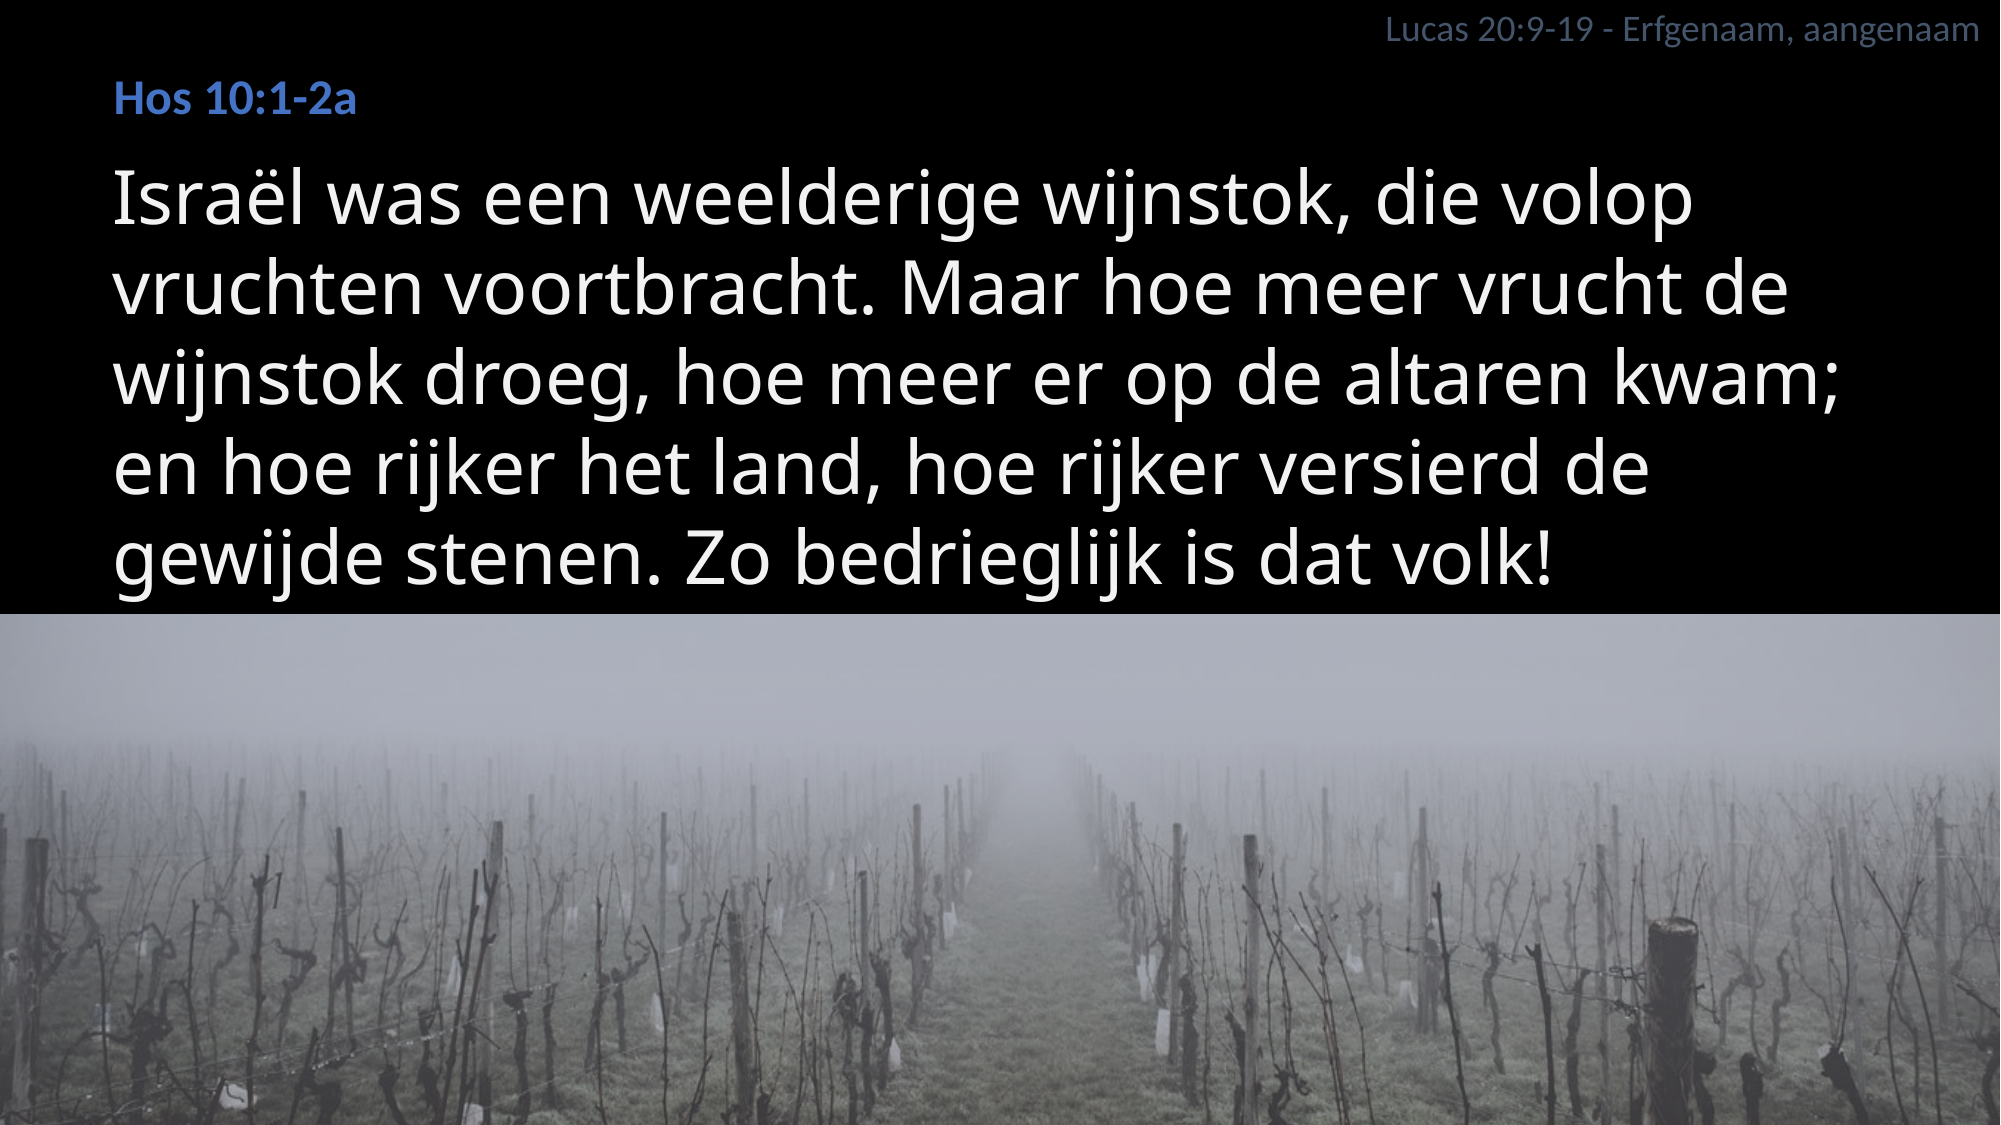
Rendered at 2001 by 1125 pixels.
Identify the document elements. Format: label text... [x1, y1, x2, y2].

text_box Hos 10:1-2a [98, 57, 374, 132]
picture [0, 614, 2000, 1125]
text_box Lucas 20:9-19 - Erfgenaam, aangenaam [1370, 0, 1997, 57]
title Israël was een weelderige wijnstok, die volop vruchten voortbracht. Maar hoe meer vrucht de wijnstok droeg, hoe meer er op de altaren kwam; en hoe rijker het land, hoe rijker versierd de gewijde stenen. Zo bedrieglijk is dat volk! [97, 141, 1903, 614]
